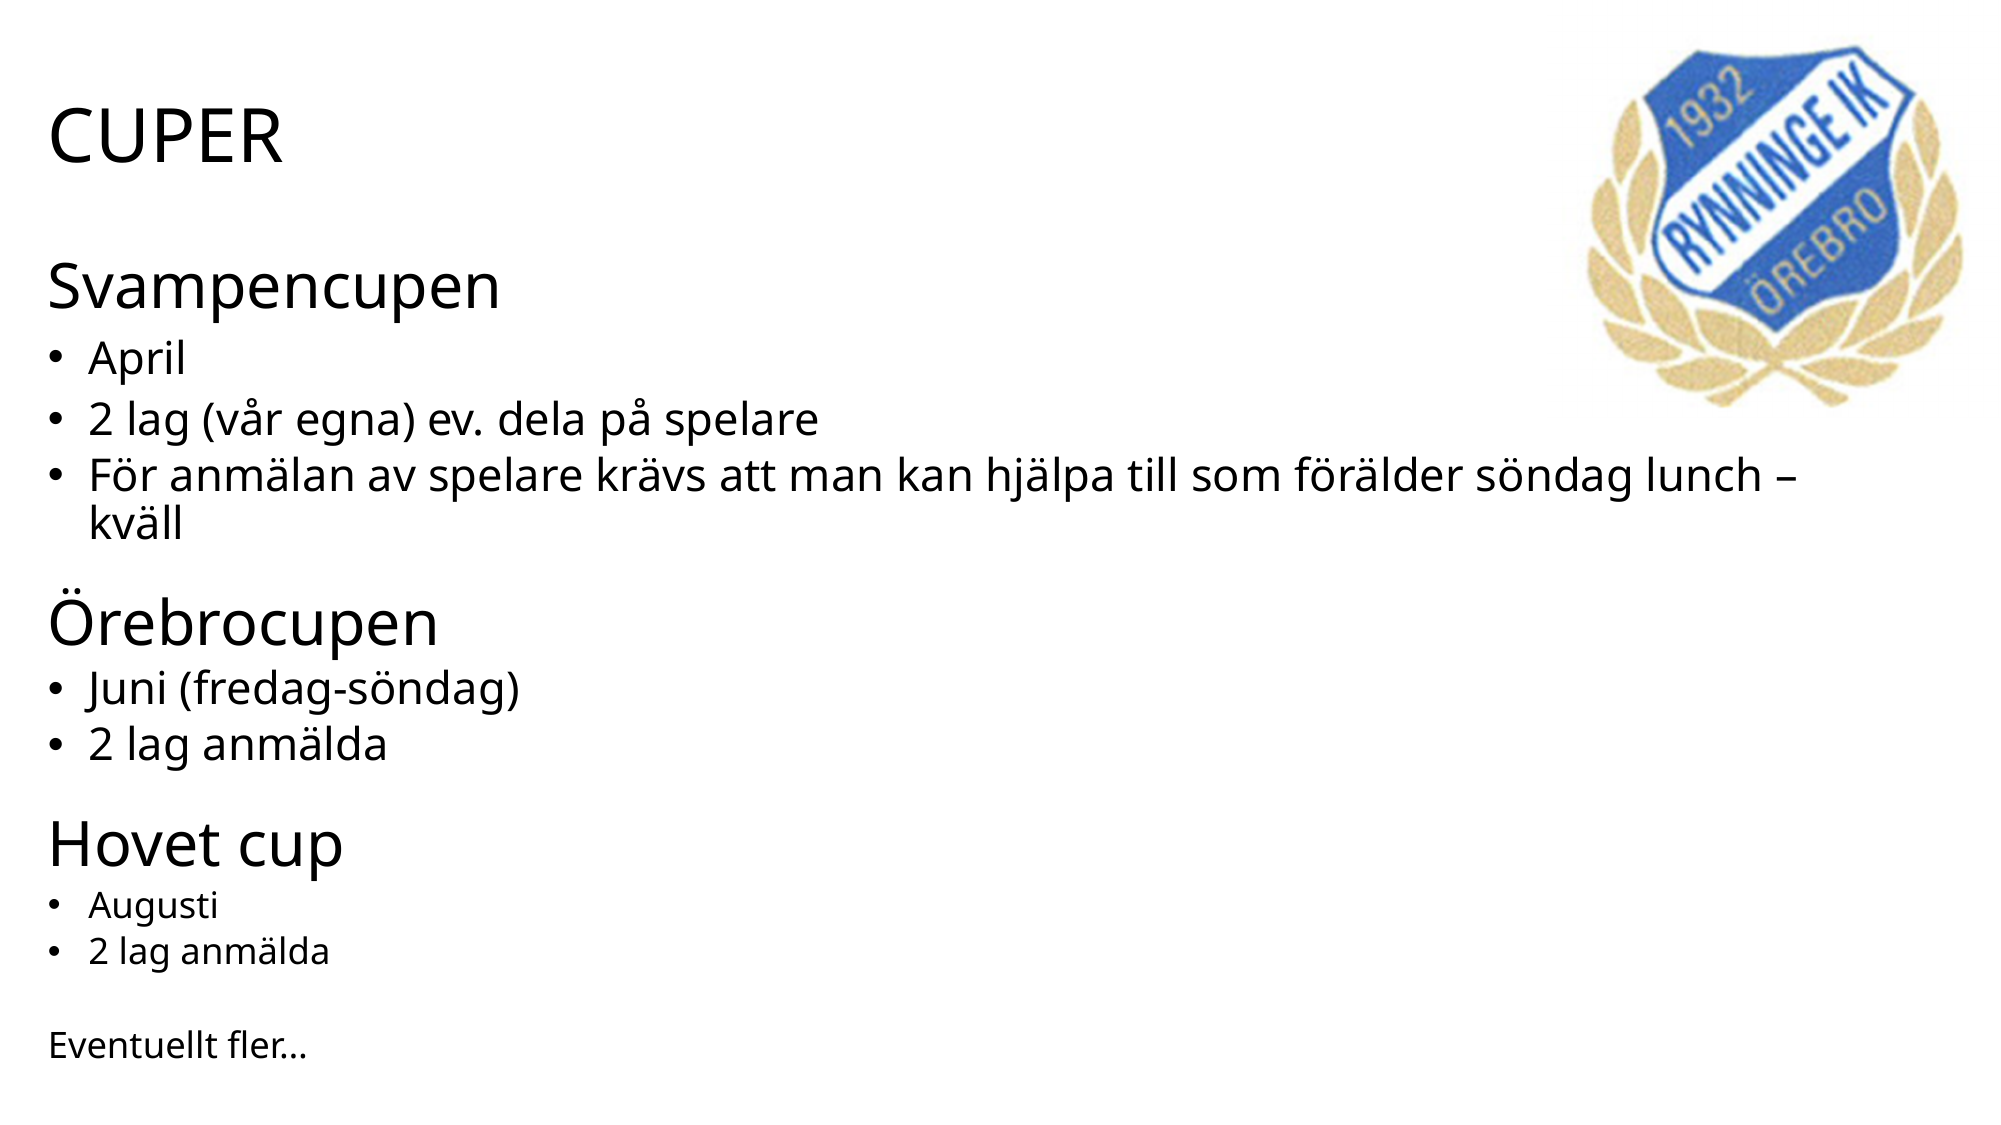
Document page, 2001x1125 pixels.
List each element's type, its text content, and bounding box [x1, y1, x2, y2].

list Svampencupen April 2 lag (vår egna) ev. dela på spelare För anmälan av spelare krävs att man kan hjälpa till som förälder söndag lunch – kväll Örebrocupen Juni (fredag-söndag) 2 lag anmälda Hovet cup Augusti 2 lag anmälda Eventuellt fler… [32, 246, 1863, 1083]
title CUPER [32, 29, 1547, 246]
picture [1547, 0, 2000, 418]
